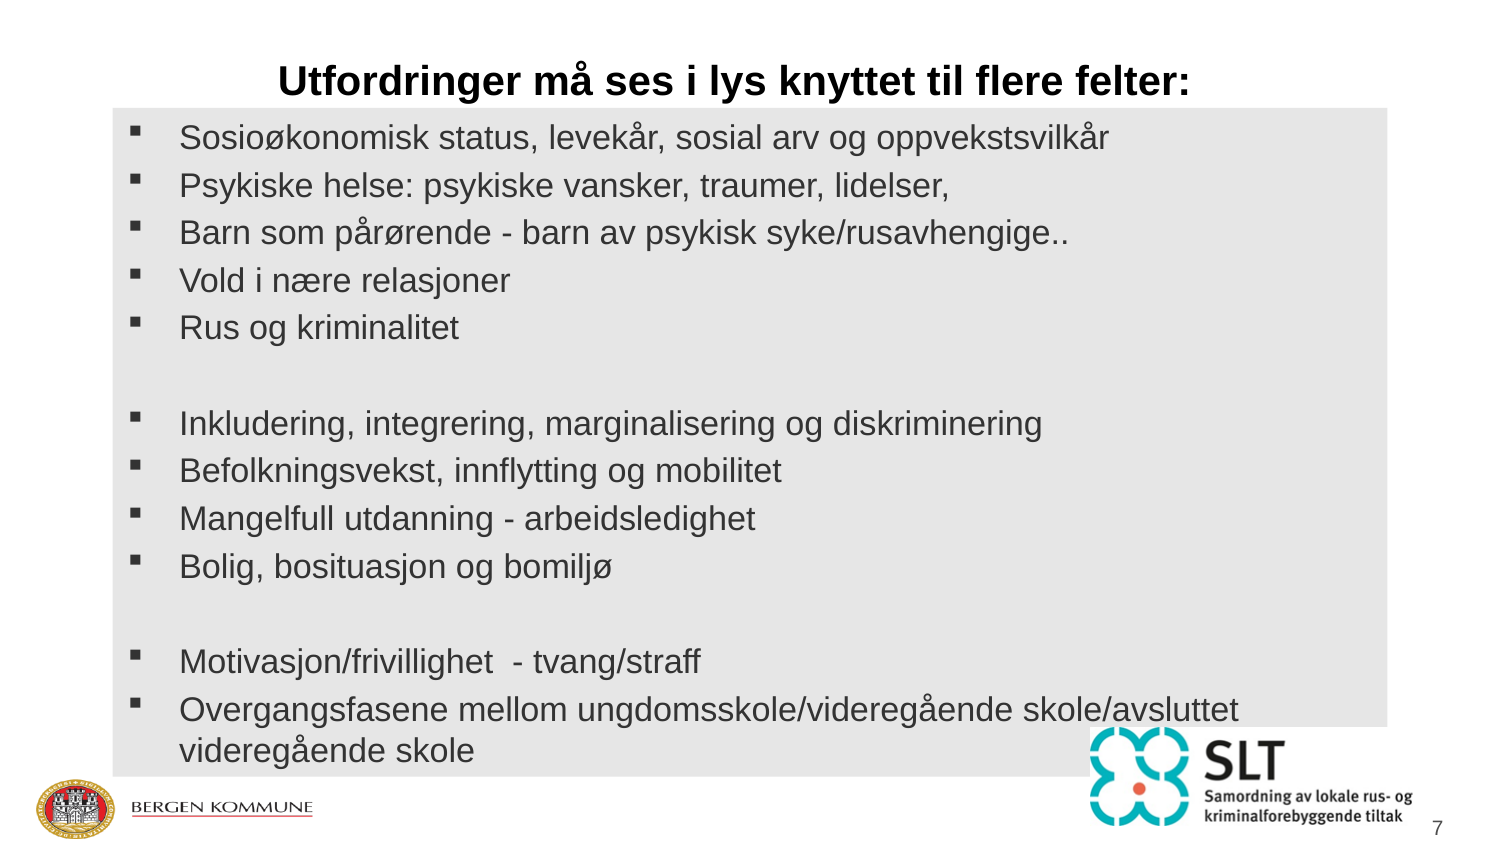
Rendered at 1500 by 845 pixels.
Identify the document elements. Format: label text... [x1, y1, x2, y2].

slide_number 7 [1415, 807, 1459, 830]
picture [36, 779, 313, 839]
list Sosioøkonomisk status, levekår, sosial arv og oppvekstsvilkår Psykiske helse: psykiske vansker, traumer, lidelser, Barn som pårørende - barn av psykisk syke/rusavhengige.. Vold i nære relasjoner Rus og kriminalitet Inkludering, integrering, marginalisering og diskriminering Befolkningsvekst, innflytting og mobilitet Mangelfull utdanning - arbeidsledighet Bolig, bosituasjon og bomiljø Motivasjon/frivillighet - tvang/straff Overgangsfasene mellom ungdomsskole/videregående skole/avsluttet videregående skole [112, 107, 1388, 777]
title Utfordringer må ses i lys knyttet til flere felter: [103, 50, 1379, 108]
picture [1090, 727, 1413, 826]
